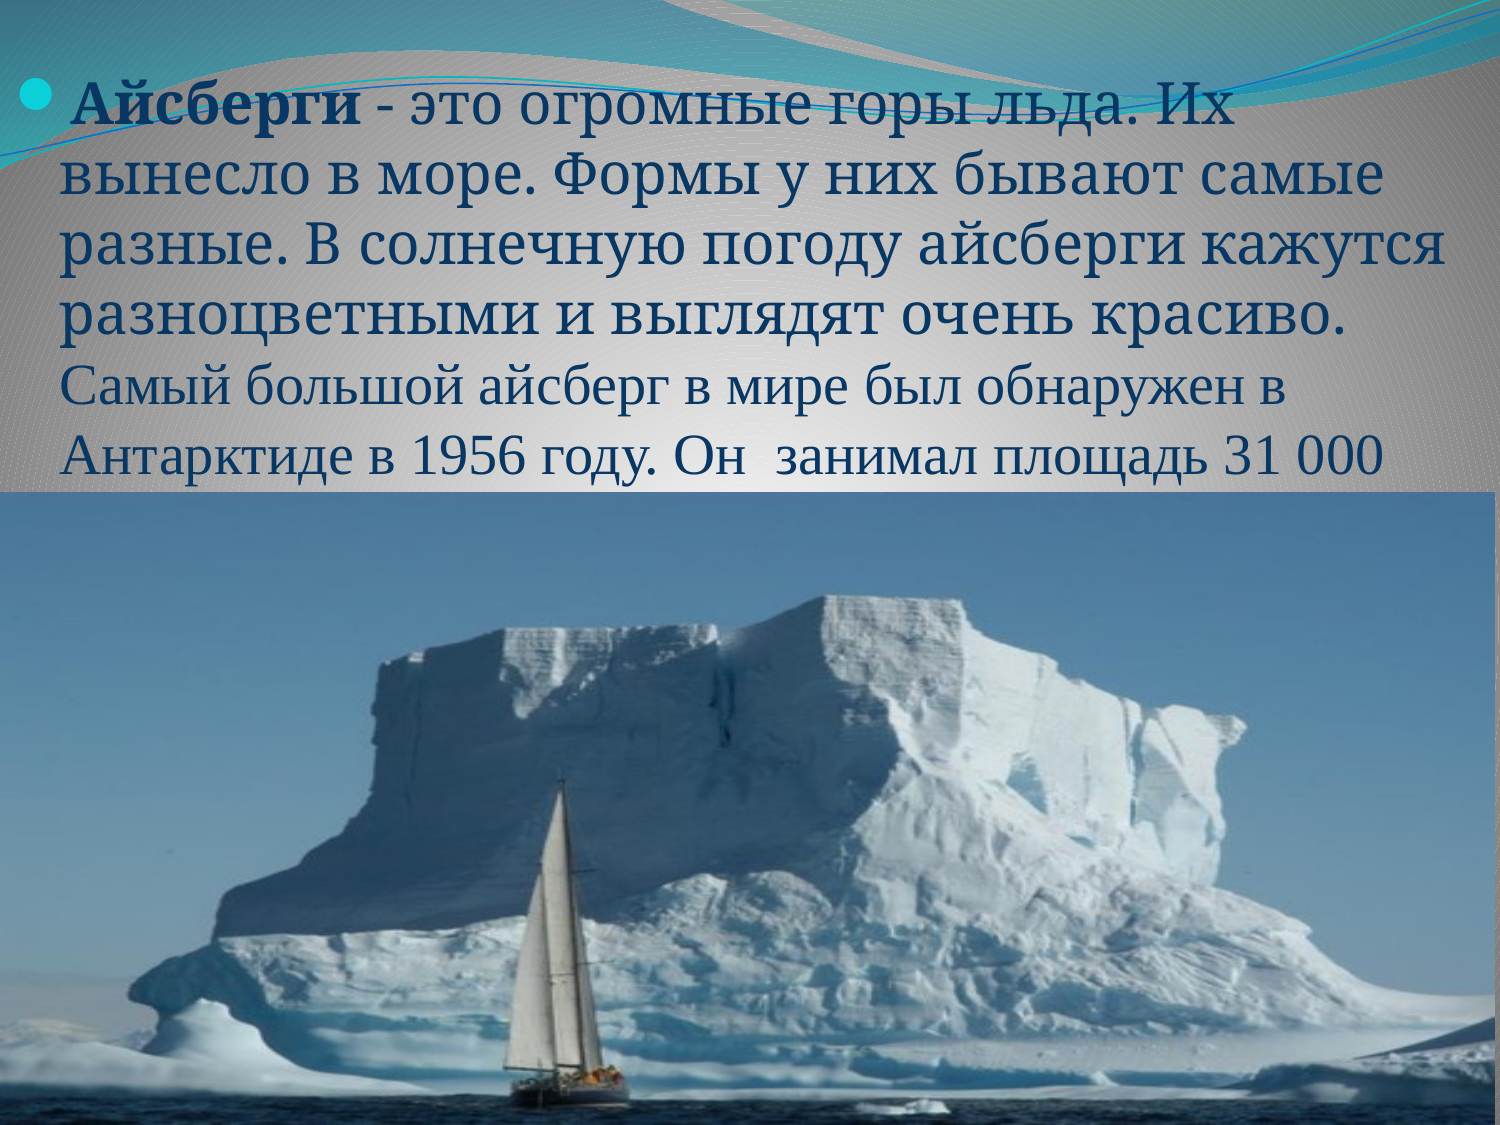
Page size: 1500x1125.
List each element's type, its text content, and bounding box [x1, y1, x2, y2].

list Айсберги - это огромные горы льда. Их вынесло в море. Формы у них бывают самые разные. В солнечную погоду айсберги кажутся разноцветными и выглядят очень красиво. Самый большой айсберг в мире был обнаружен в Антарктиде в 1956 году. Он занимал площадь 31 000 кв.км. [0, 58, 1466, 423]
picture [0, 491, 1495, 1125]
